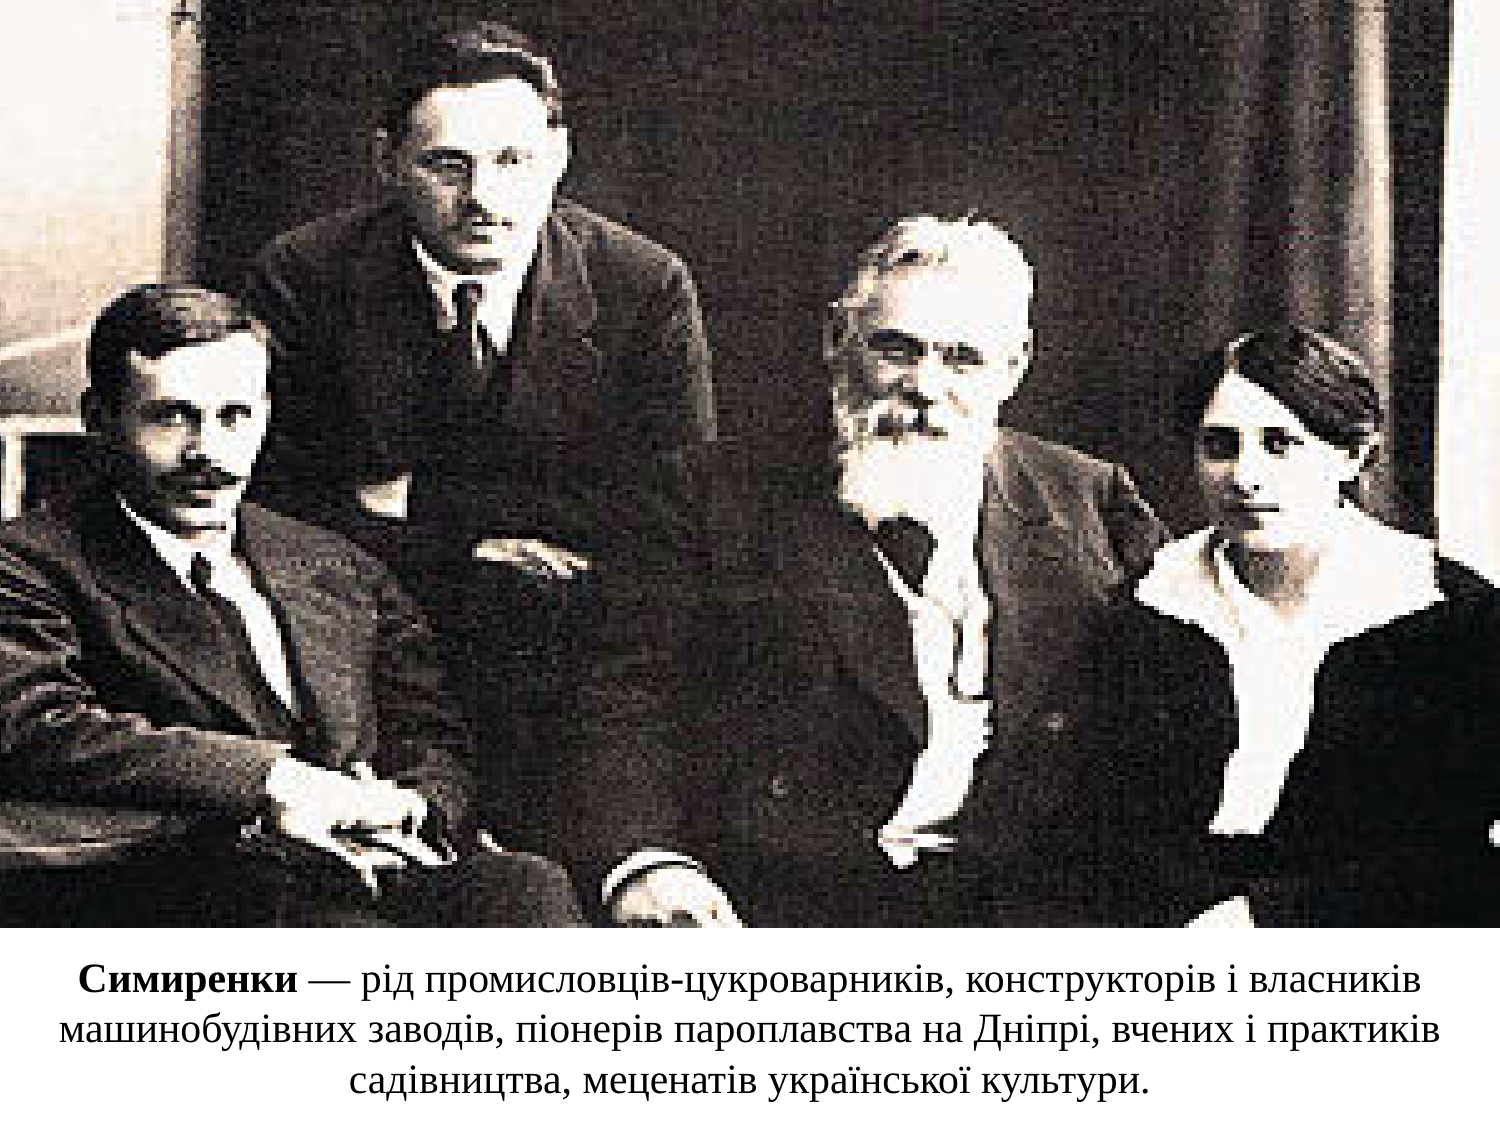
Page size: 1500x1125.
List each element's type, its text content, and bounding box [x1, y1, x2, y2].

picture [0, 0, 1500, 929]
title Симиренки — рід промисловців-цукроварників, конструкторів і власників машинобудівних заводів, піонерів пароплавства на Дніпрі, вчених і практиків садівництва, меценатів української культури. [0, 935, 1500, 1120]
